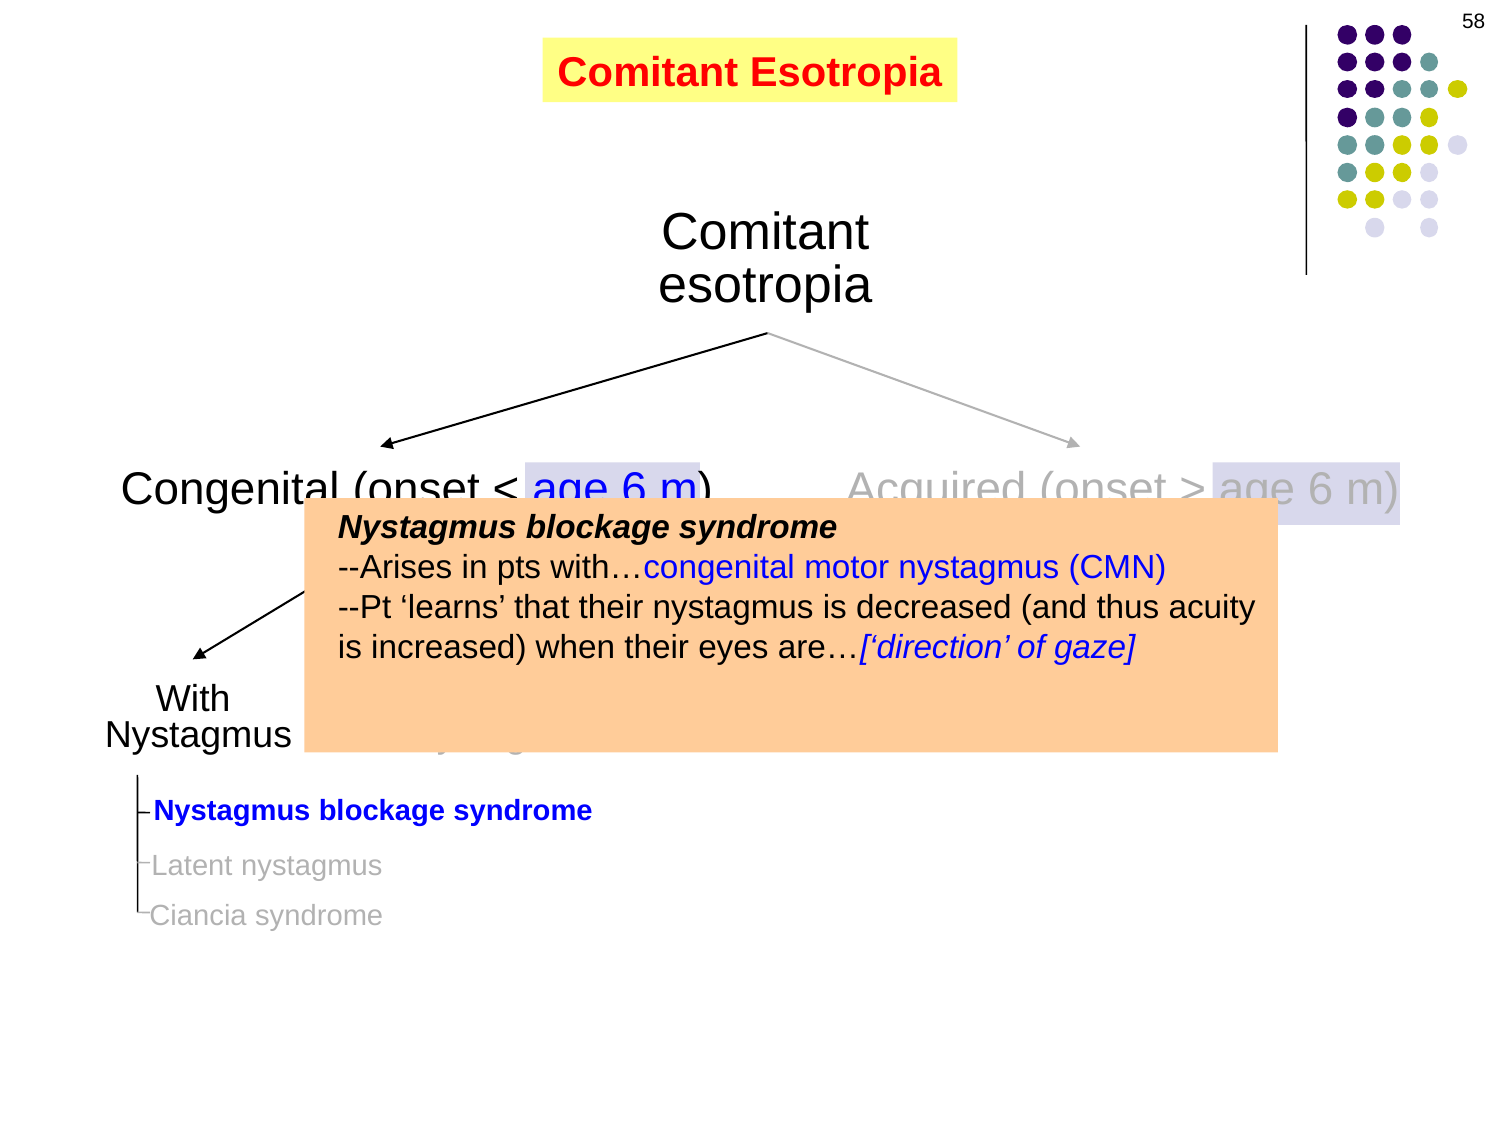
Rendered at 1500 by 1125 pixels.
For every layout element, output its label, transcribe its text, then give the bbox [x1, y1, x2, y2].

text_box Ciancia syndrome [134, 888, 399, 939]
text_box With Nystagmus [89, 674, 307, 762]
text_box Acquired (onset > age 6 m) [830, 451, 1415, 521]
text_box Without Nystagmus [395, 753, 613, 762]
slide_number 58 [1149, 0, 1500, 75]
text_box [192, 591, 304, 660]
text_box Comitant Esotropia [542, 37, 958, 103]
text_box [1278, 521, 1400, 525]
text_box [767, 332, 1081, 449]
text_box Nystagmus blockage syndrome [138, 783, 609, 834]
text_box Nystagmus blockage syndrome --Arises in pts with…congenital motor nystagmus (CMN) --Pt ‘learns’ that their nystagmus is decreased (and thus acuity is increased) when their eyes are…[‘direction’ of gaze] --Key exam finding: Pt ‘eats up’ prism when deviation is being measured [304, 498, 1278, 753]
text_box Latent nystagmus [138, 838, 398, 889]
text_box Comitant esotropia [643, 199, 888, 321]
text_box Congenital (onset < age 6 m) [105, 451, 729, 521]
text_box [380, 333, 767, 450]
